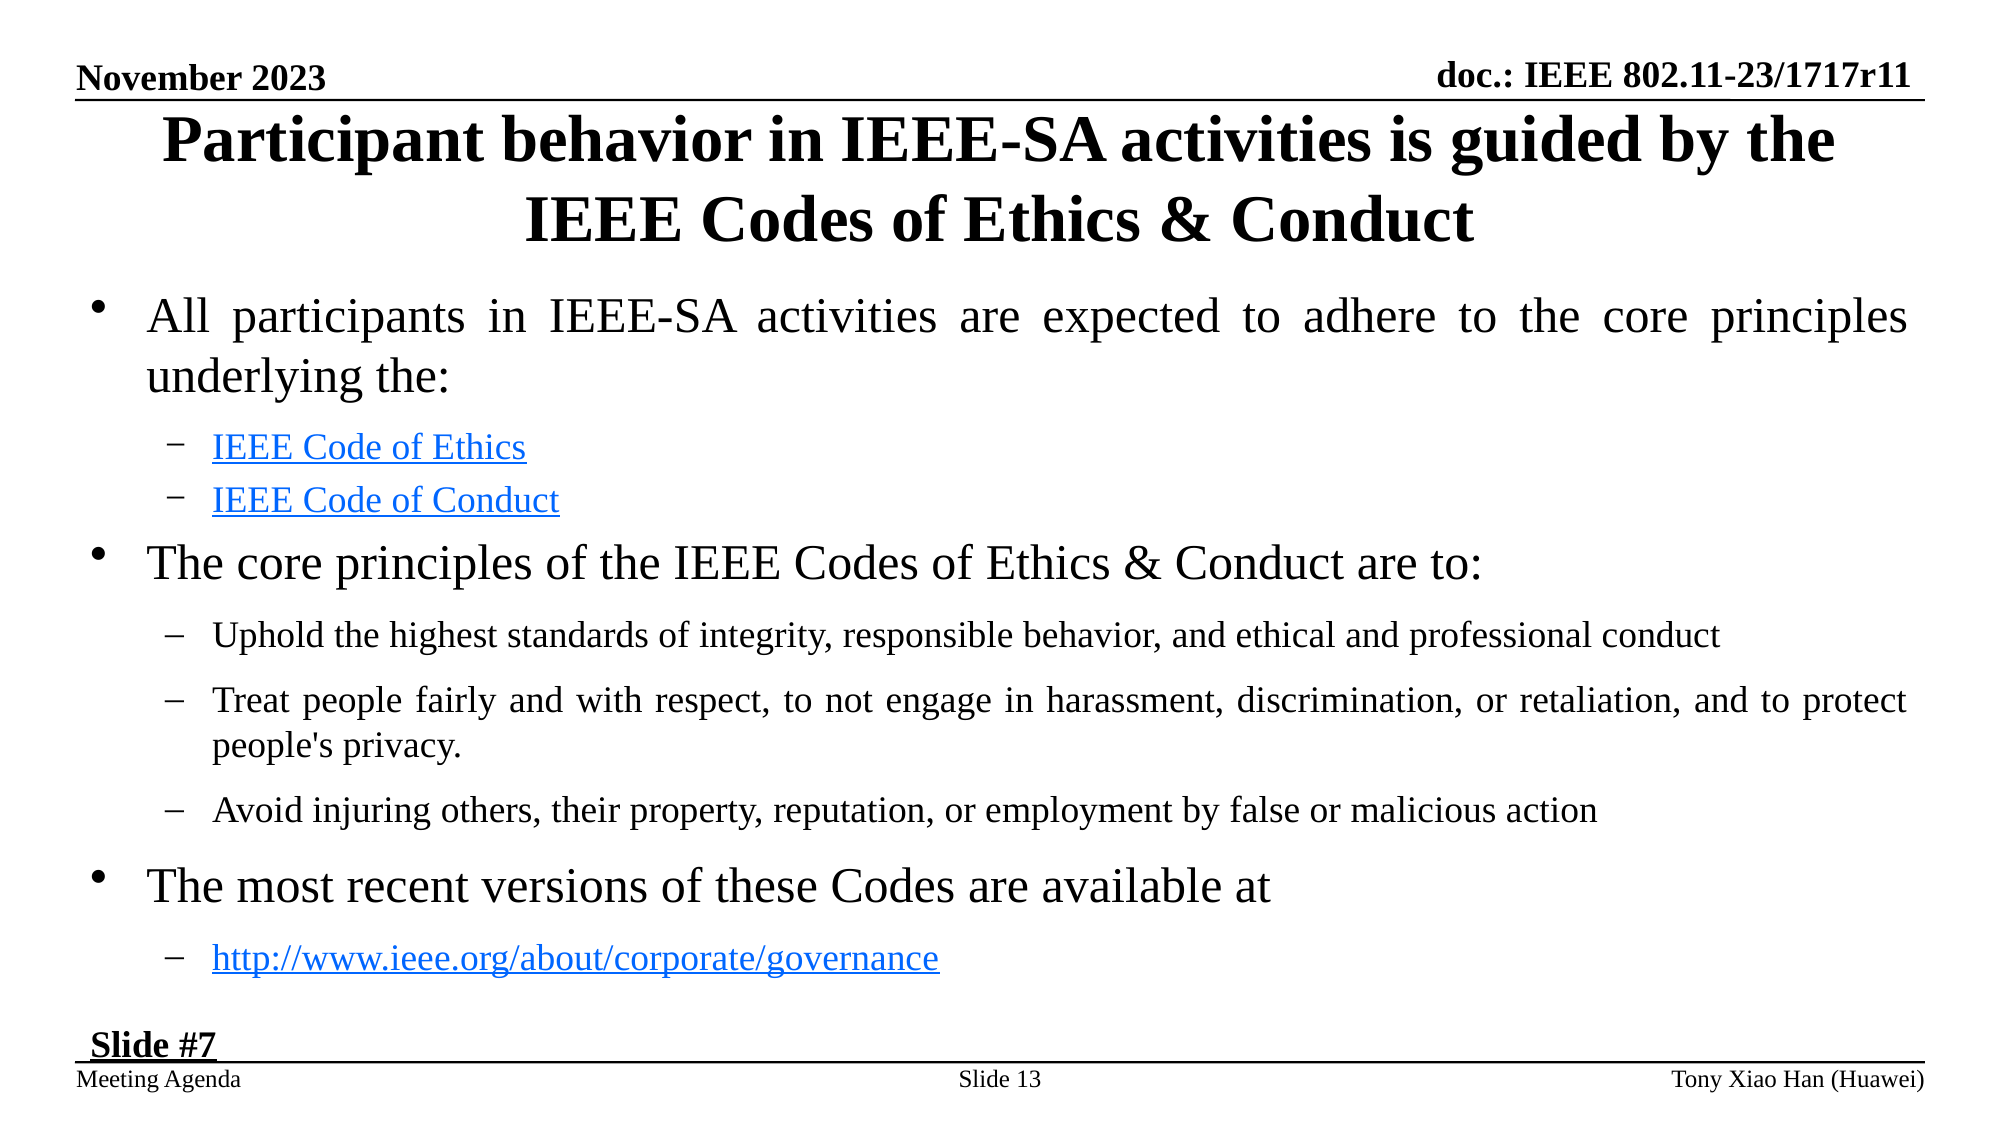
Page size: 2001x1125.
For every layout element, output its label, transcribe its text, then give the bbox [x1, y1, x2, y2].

list All participants in IEEE-SA activities are expected to adhere to the core principles underlying the: IEEE Code of Ethics IEEE Code of Conduct The core principles of the IEEE Codes of Ethics & Conduct are to: Uphold the highest standards of integrity, responsible behavior, and ethical and professional conduct Treat people fairly and with respect, to not engage in harassment, discrimination, or retaliation, and to protect people's privacy. Avoid injuring others, their property, reputation, or employment by false or malicious action The most recent versions of these Codes are available at http://www.ieee.org/about/corporate/governance [75, 275, 1925, 1038]
text_box Slide #7 [75, 1012, 232, 1073]
text_box Participant behavior in IEEE-SA activities is guided by the IEEE Codes of Ethics & Conduct [75, 87, 1925, 263]
